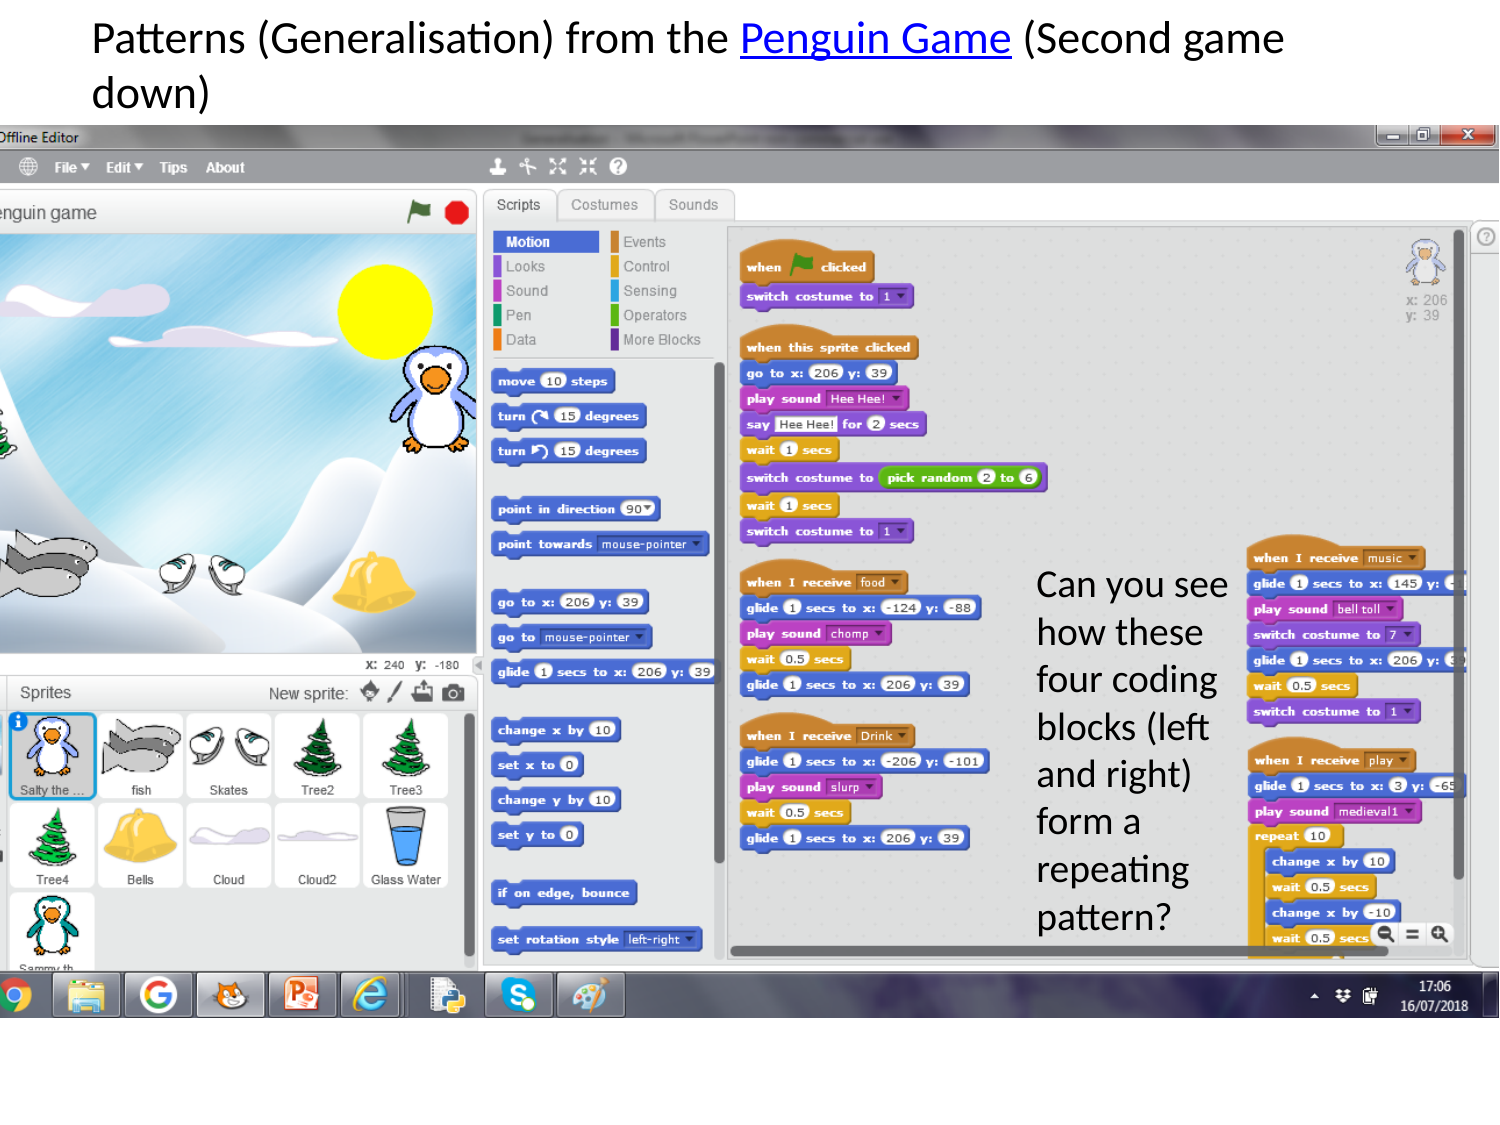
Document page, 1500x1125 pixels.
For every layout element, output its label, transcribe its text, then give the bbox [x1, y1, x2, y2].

picture [0, 125, 1499, 1018]
title Patterns (Generalisation) from the Penguin Game (Second game down) [76, 0, 1425, 123]
